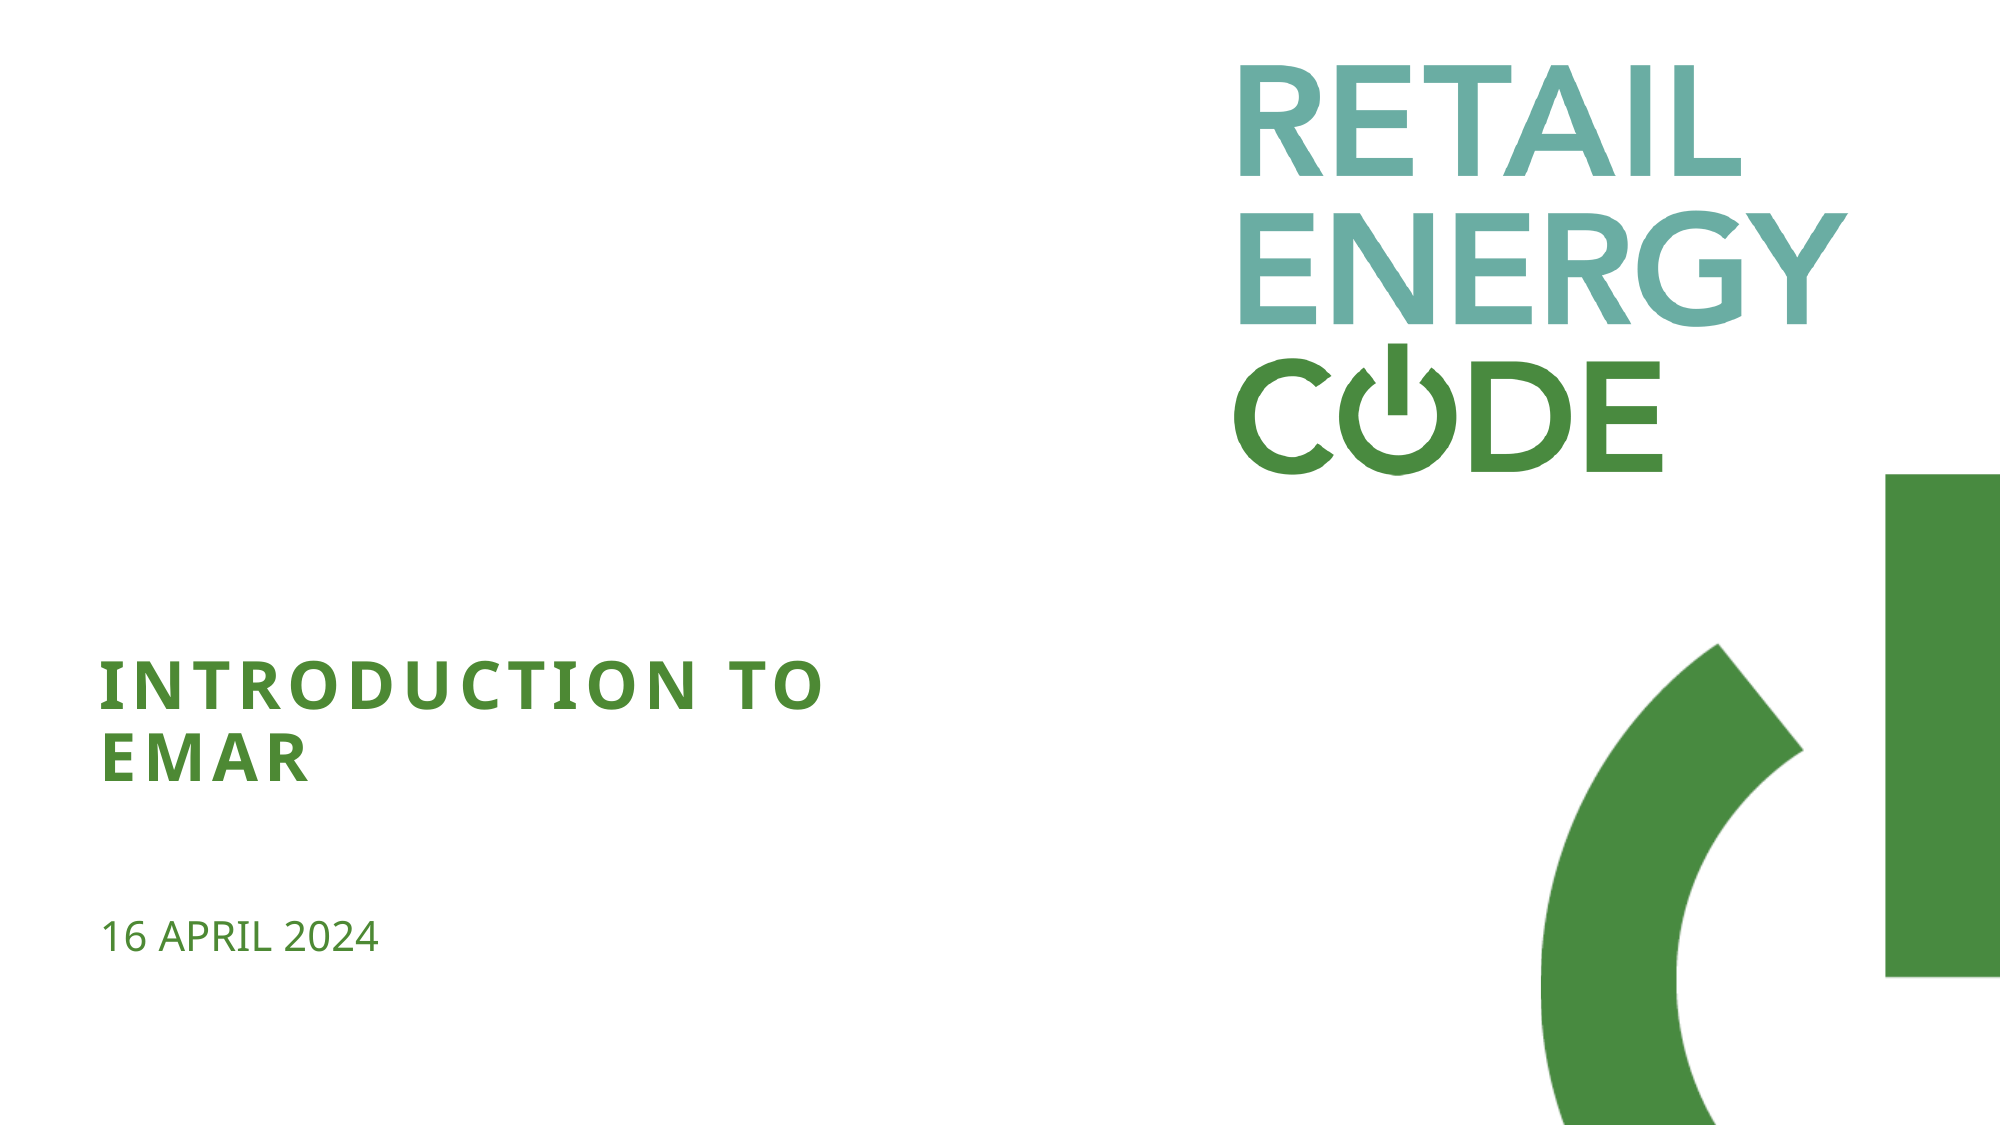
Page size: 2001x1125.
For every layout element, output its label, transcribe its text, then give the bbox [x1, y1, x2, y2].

title Introduction to EMAR [84, 484, 1079, 803]
picture [1230, 55, 2000, 1125]
subtitle 16 April 2024 [84, 803, 1079, 969]
